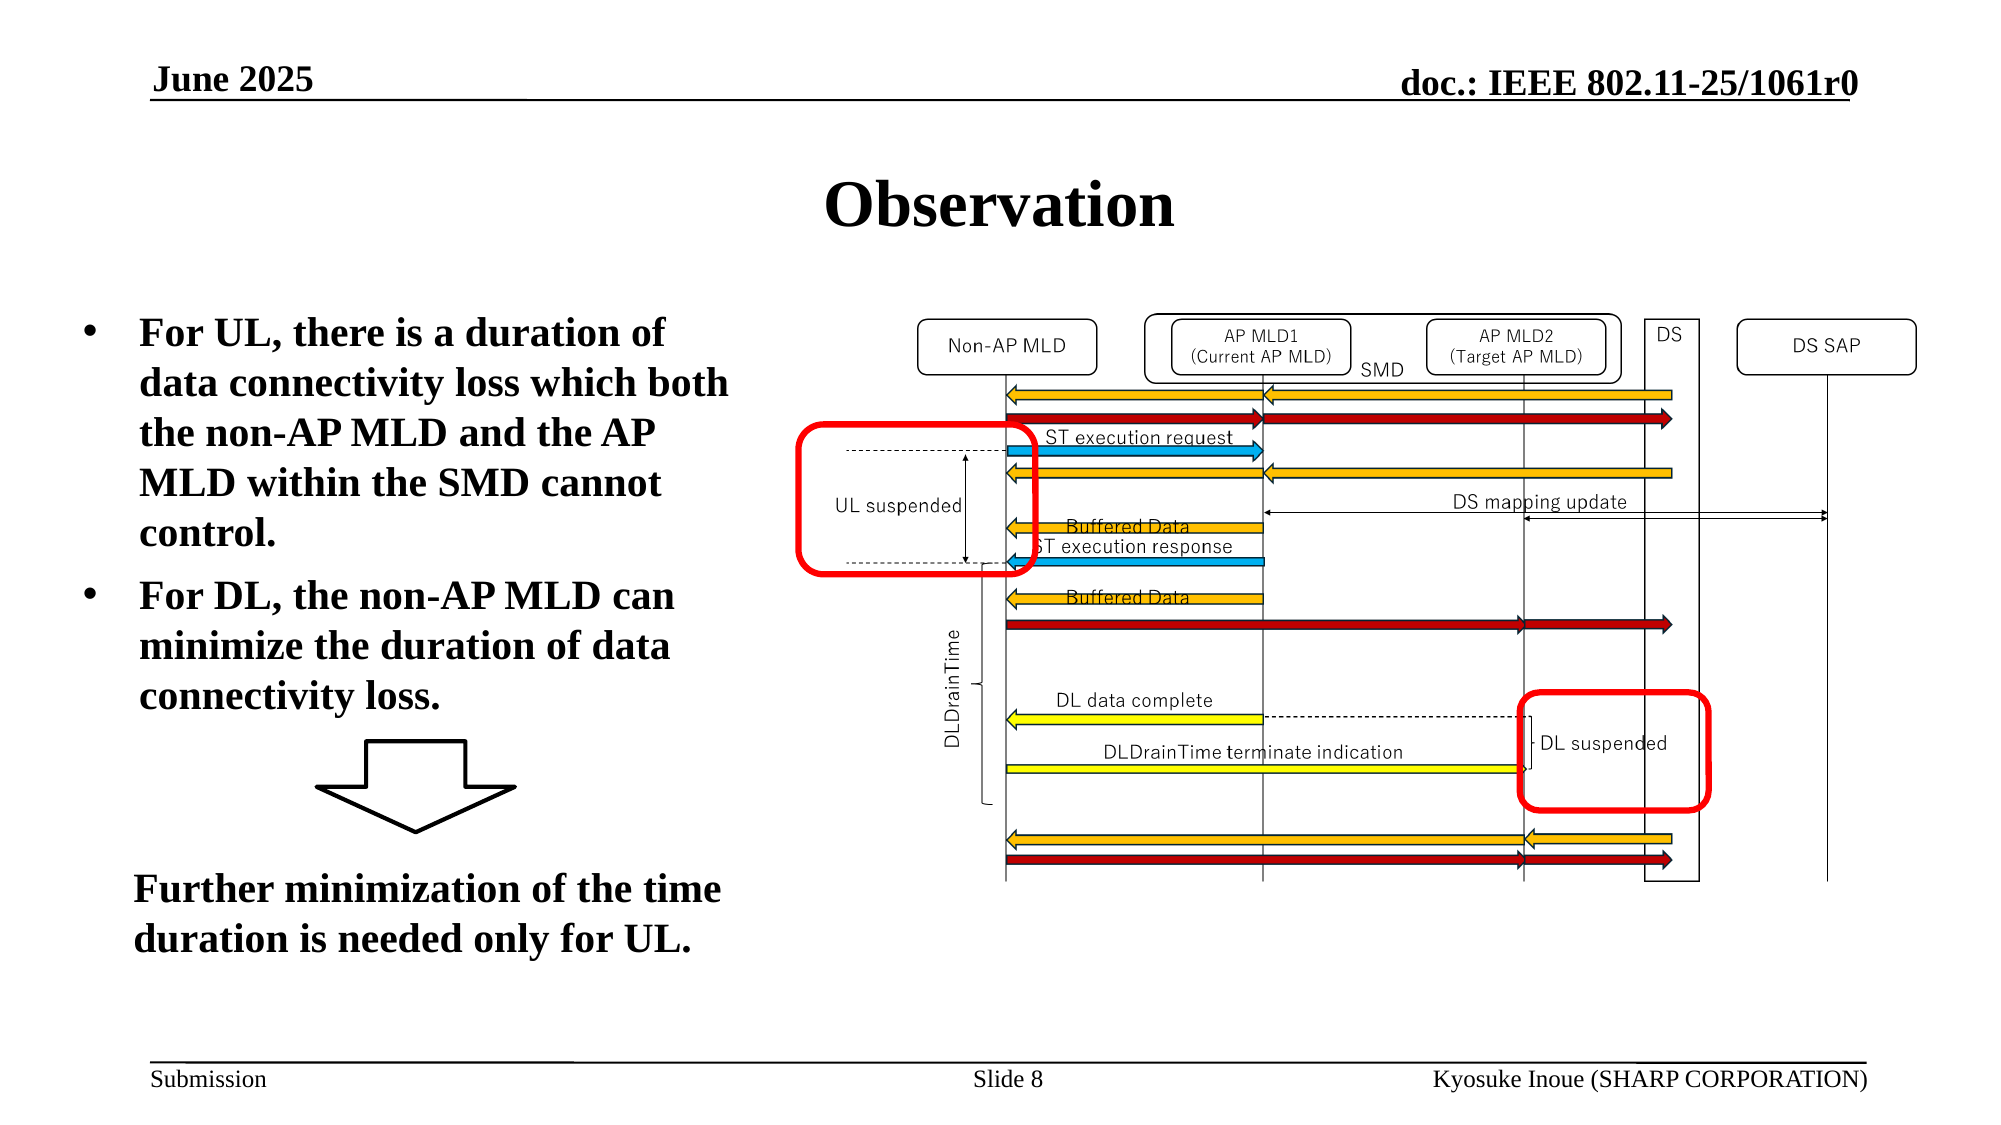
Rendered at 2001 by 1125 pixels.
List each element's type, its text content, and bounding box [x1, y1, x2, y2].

picture [822, 313, 1918, 882]
text_box [314, 739, 518, 835]
text_box [798, 425, 817, 574]
title Observation [149, 112, 1850, 288]
text_box Further minimization of the time duration is needed only for UL. [118, 852, 780, 968]
slide_number Slide 8 [950, 1061, 1067, 1123]
list For UL, there is a duration of data connectivity loss which both the non-AP MLD and the AP MLD within the SMD cannot control. For DL, the non-AP MLD can minimize the duration of data connectivity loss. [67, 297, 764, 740]
footer Kyosuke Inoue (SHARP CORPORATION) [1171, 1061, 1869, 1093]
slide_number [152, 54, 563, 100]
